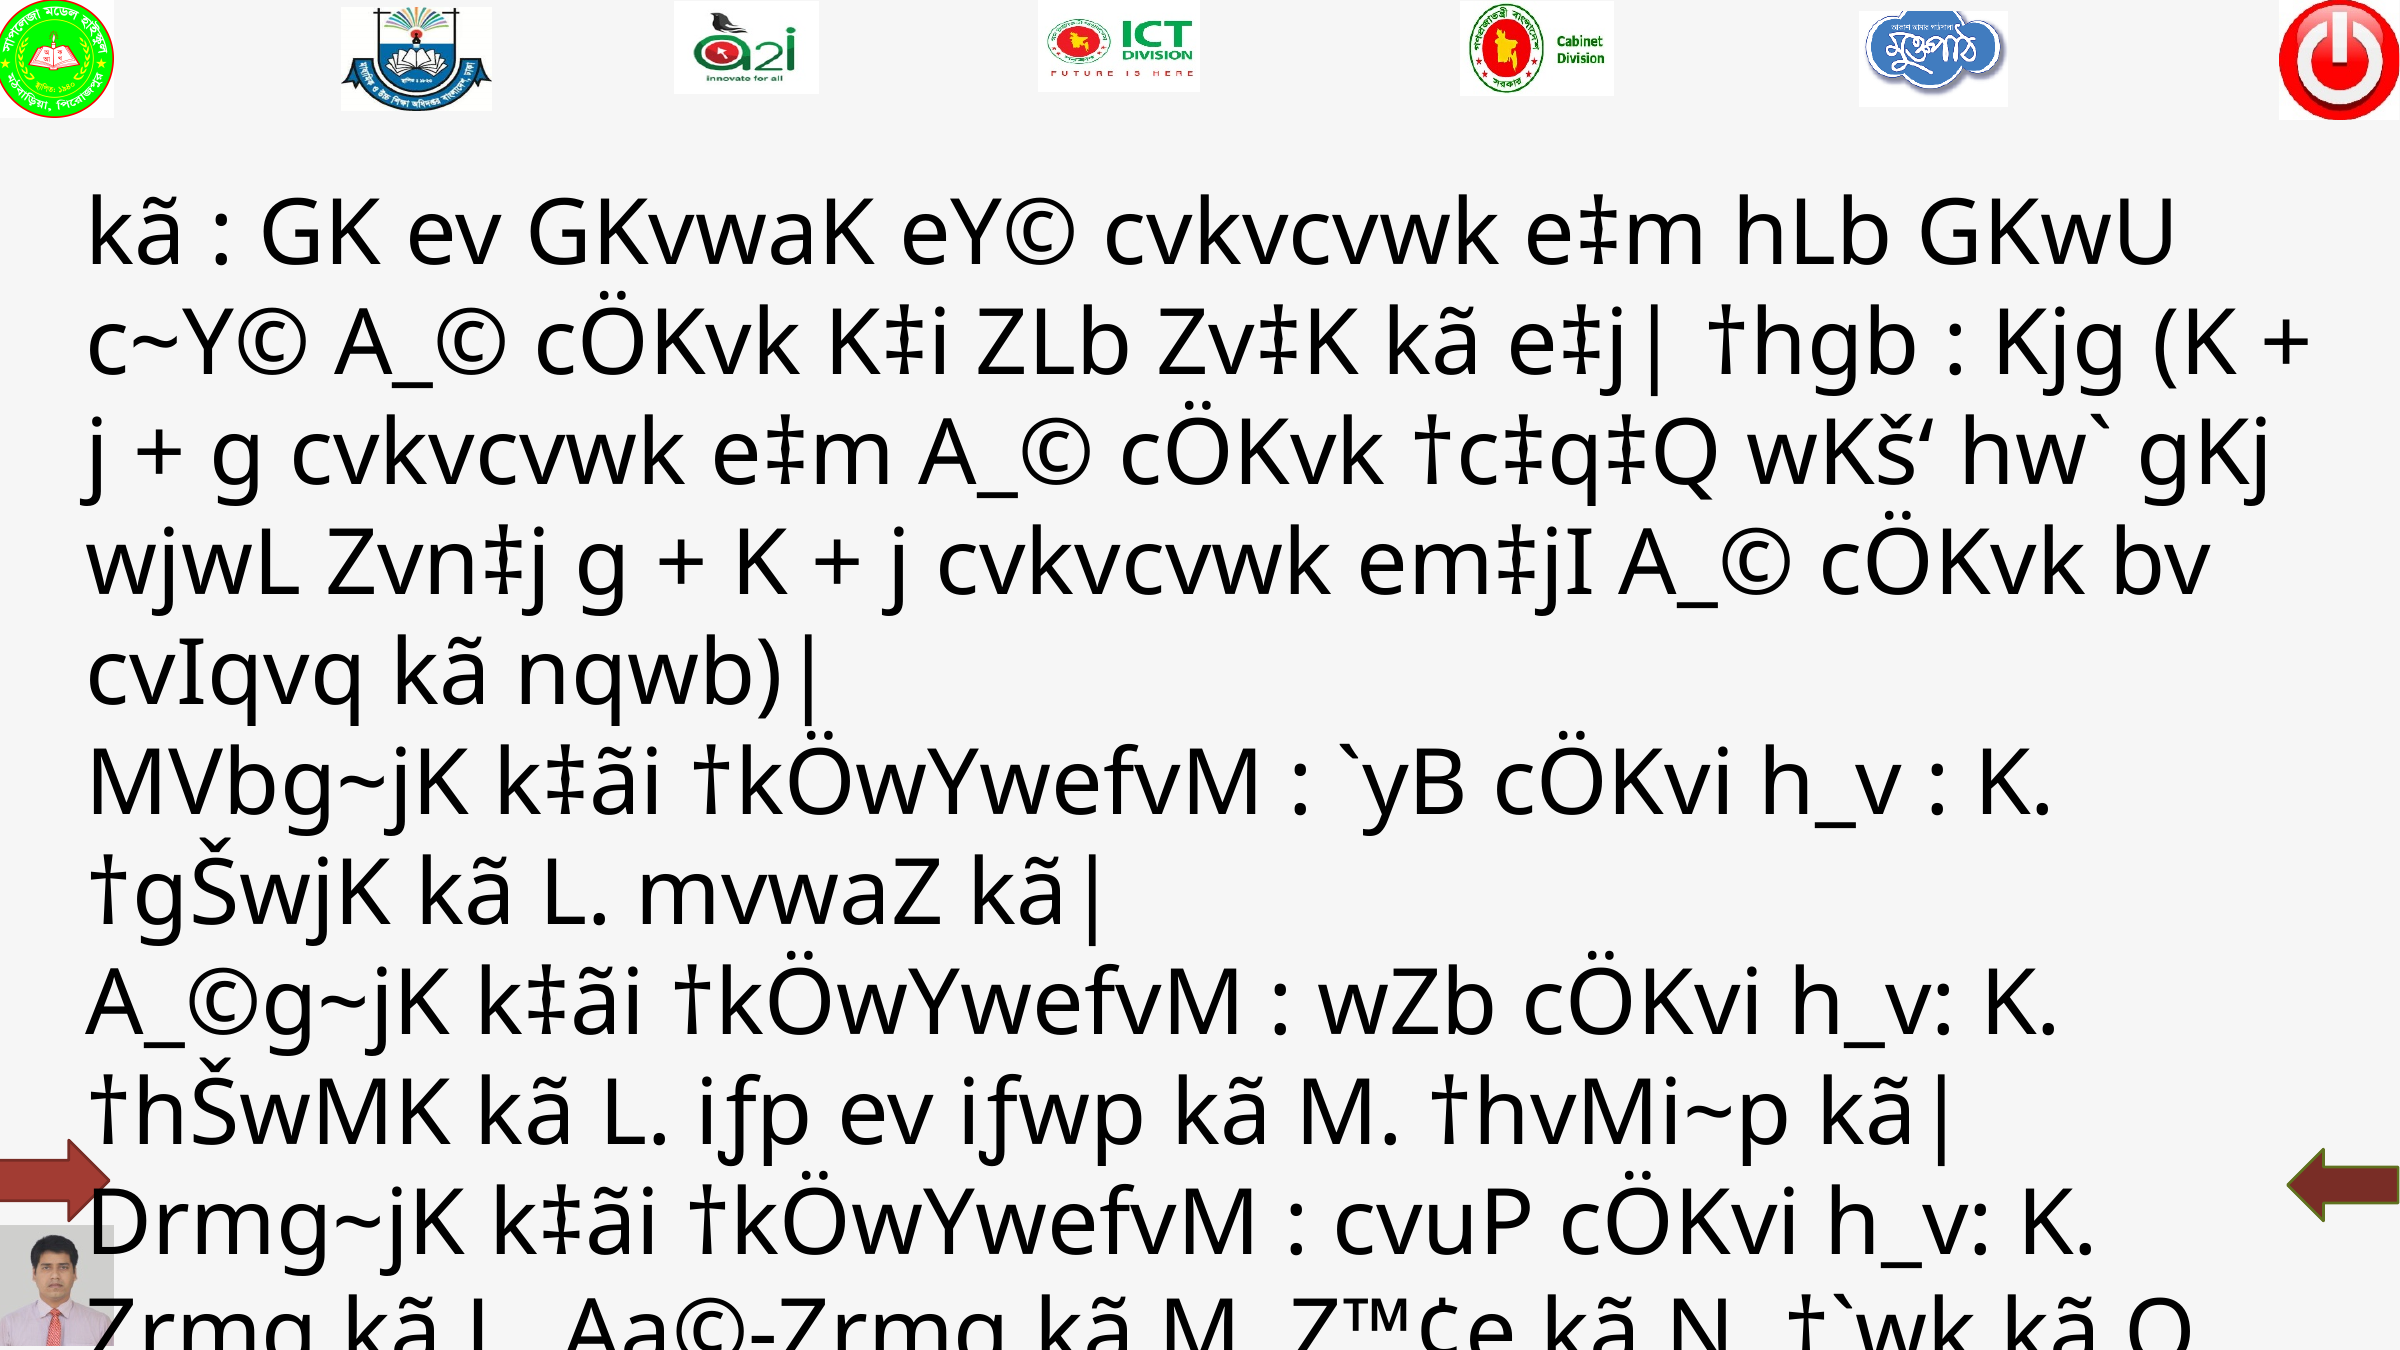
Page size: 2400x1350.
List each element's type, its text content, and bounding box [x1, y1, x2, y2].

picture [0, 0, 114, 118]
picture [674, 1, 819, 94]
picture [1038, 0, 1200, 92]
picture [0, 1225, 71, 1346]
picture [2279, 0, 2400, 120]
text_box kã : GK ev GKvwaK eY© cvkvcvwk e‡m hLb GKwU c~Y© A_© cÖKvk K‡i ZLb Zv‡K kã e‡j| †hgb : Kjg (K + j + g cvkvcvwk e‡m A_© cÖKvk †c‡q‡Q wKš‘ hw` gKj wjwL Zvn‡j g + K + j cvkvcvwk em‡jI A_© cÖKvk bv cvIqvq kã nqwb)| MVbg~jK k‡ãi †kÖwYwefvM : `yB cÖKvi h_v : K. †gŠwjK kã L. mvwaZ kã| A_©g~jK k‡ãi †kÖwYwefvM : wZb cÖKvi h_v: K. †hŠwMK kã L. iƒp ev iƒwp kã M. †hvMi~p kã| Drmg~jK k‡ãi †kÖwYwefvM : cvuP cÖKvi h_v: K. Zrmg kã L. Aa©-Zrmg kã M. Z™¢e kã N. †`wk kã O. we‡`wk kã| [71, 165, 2333, 1350]
picture [1460, 1, 1614, 96]
picture [1859, 11, 2008, 107]
